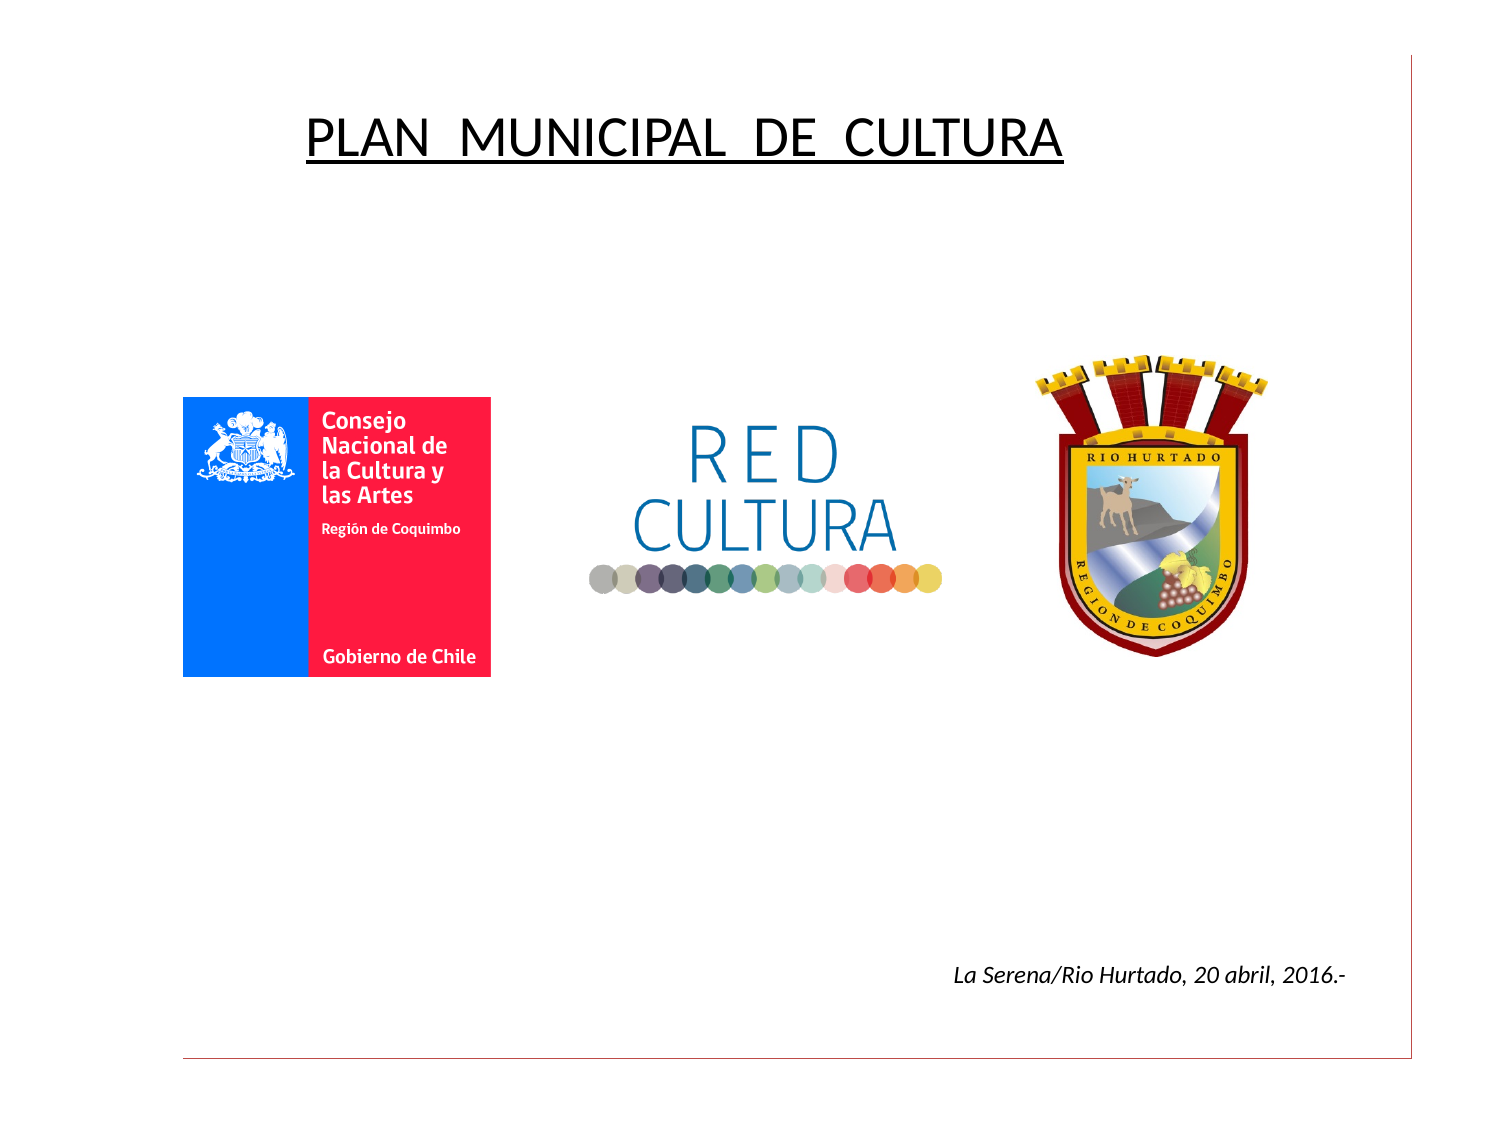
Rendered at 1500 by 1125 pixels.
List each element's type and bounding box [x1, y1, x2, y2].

picture [535, 358, 1009, 657]
text_box [182, 54, 1412, 1059]
picture [182, 396, 492, 677]
